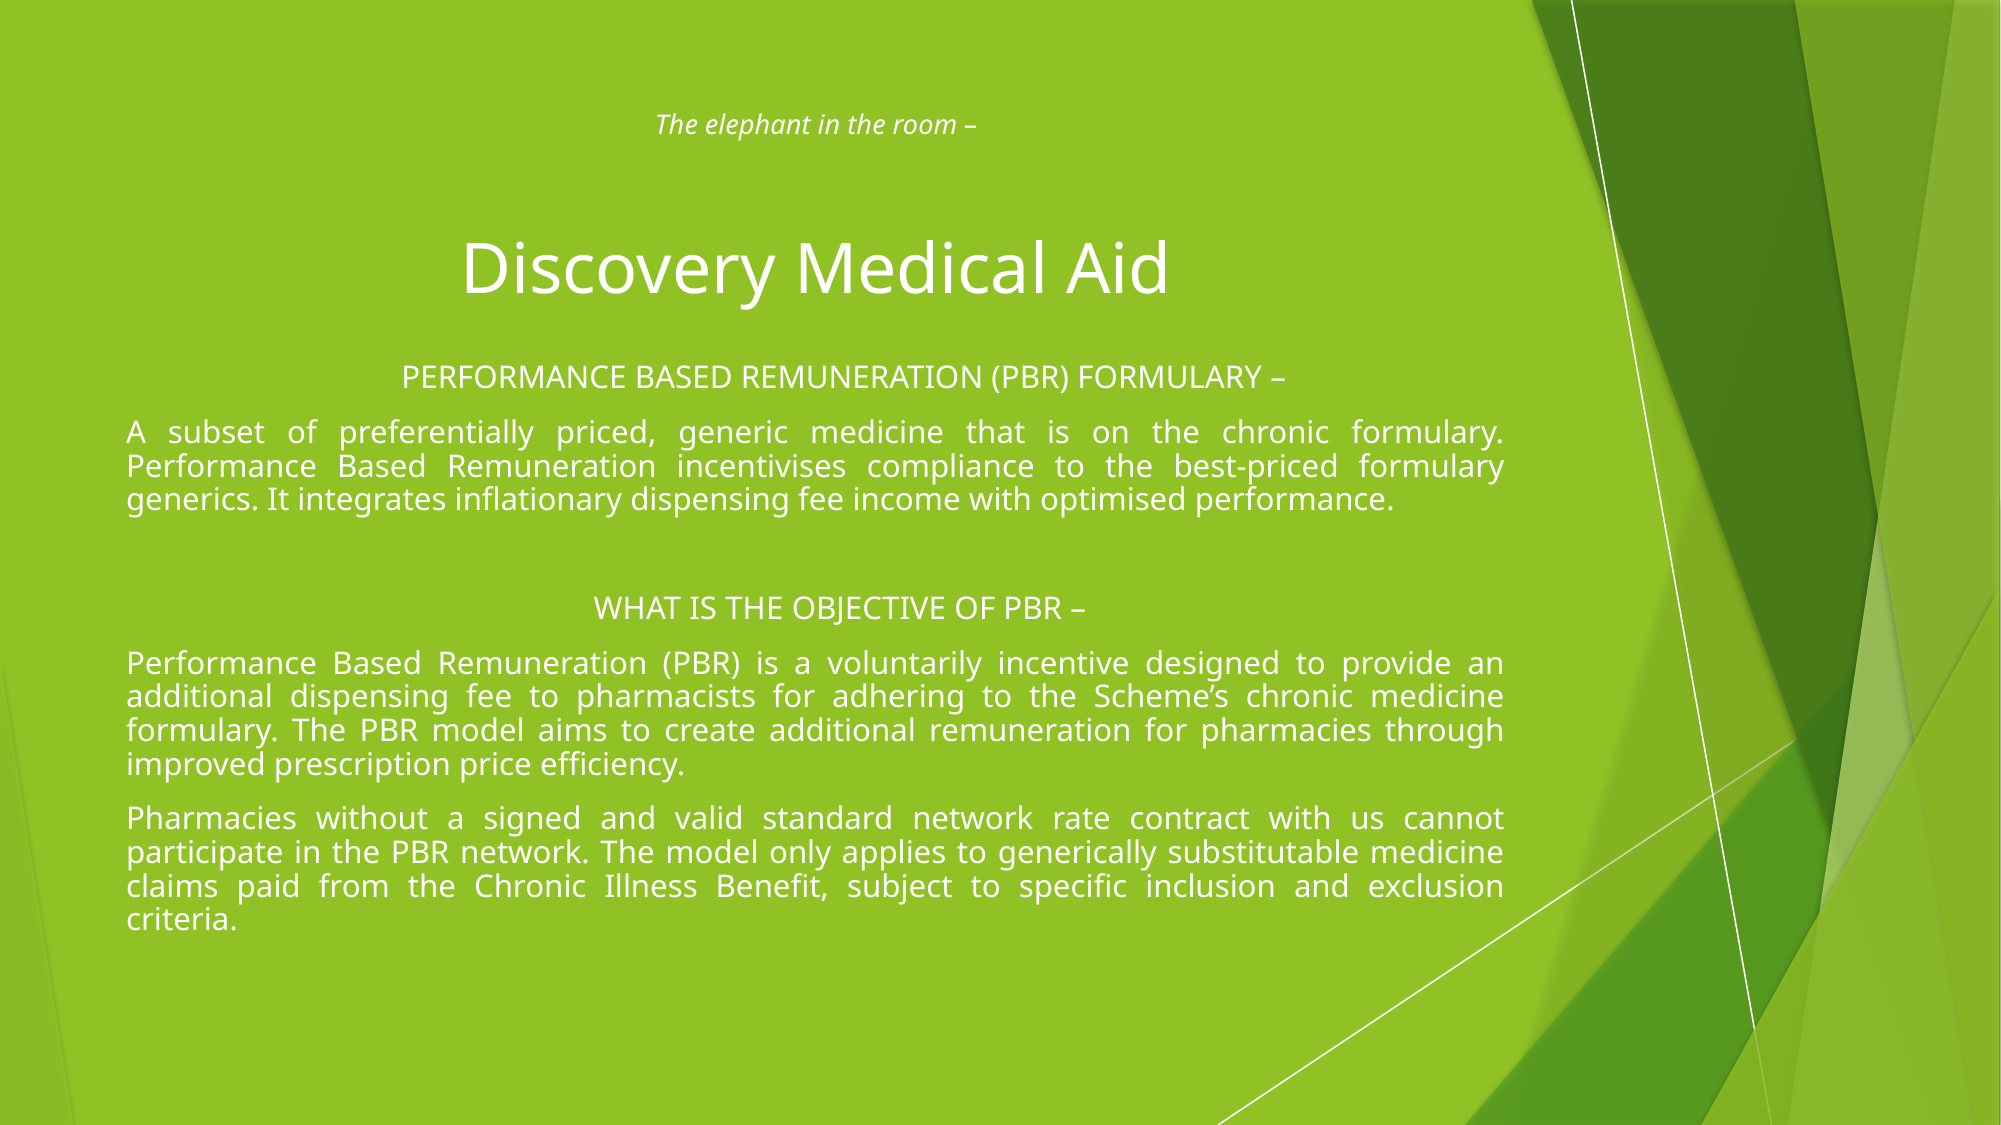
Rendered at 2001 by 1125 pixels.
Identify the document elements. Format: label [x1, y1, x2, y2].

text_box [0, 0, 2000, 1125]
